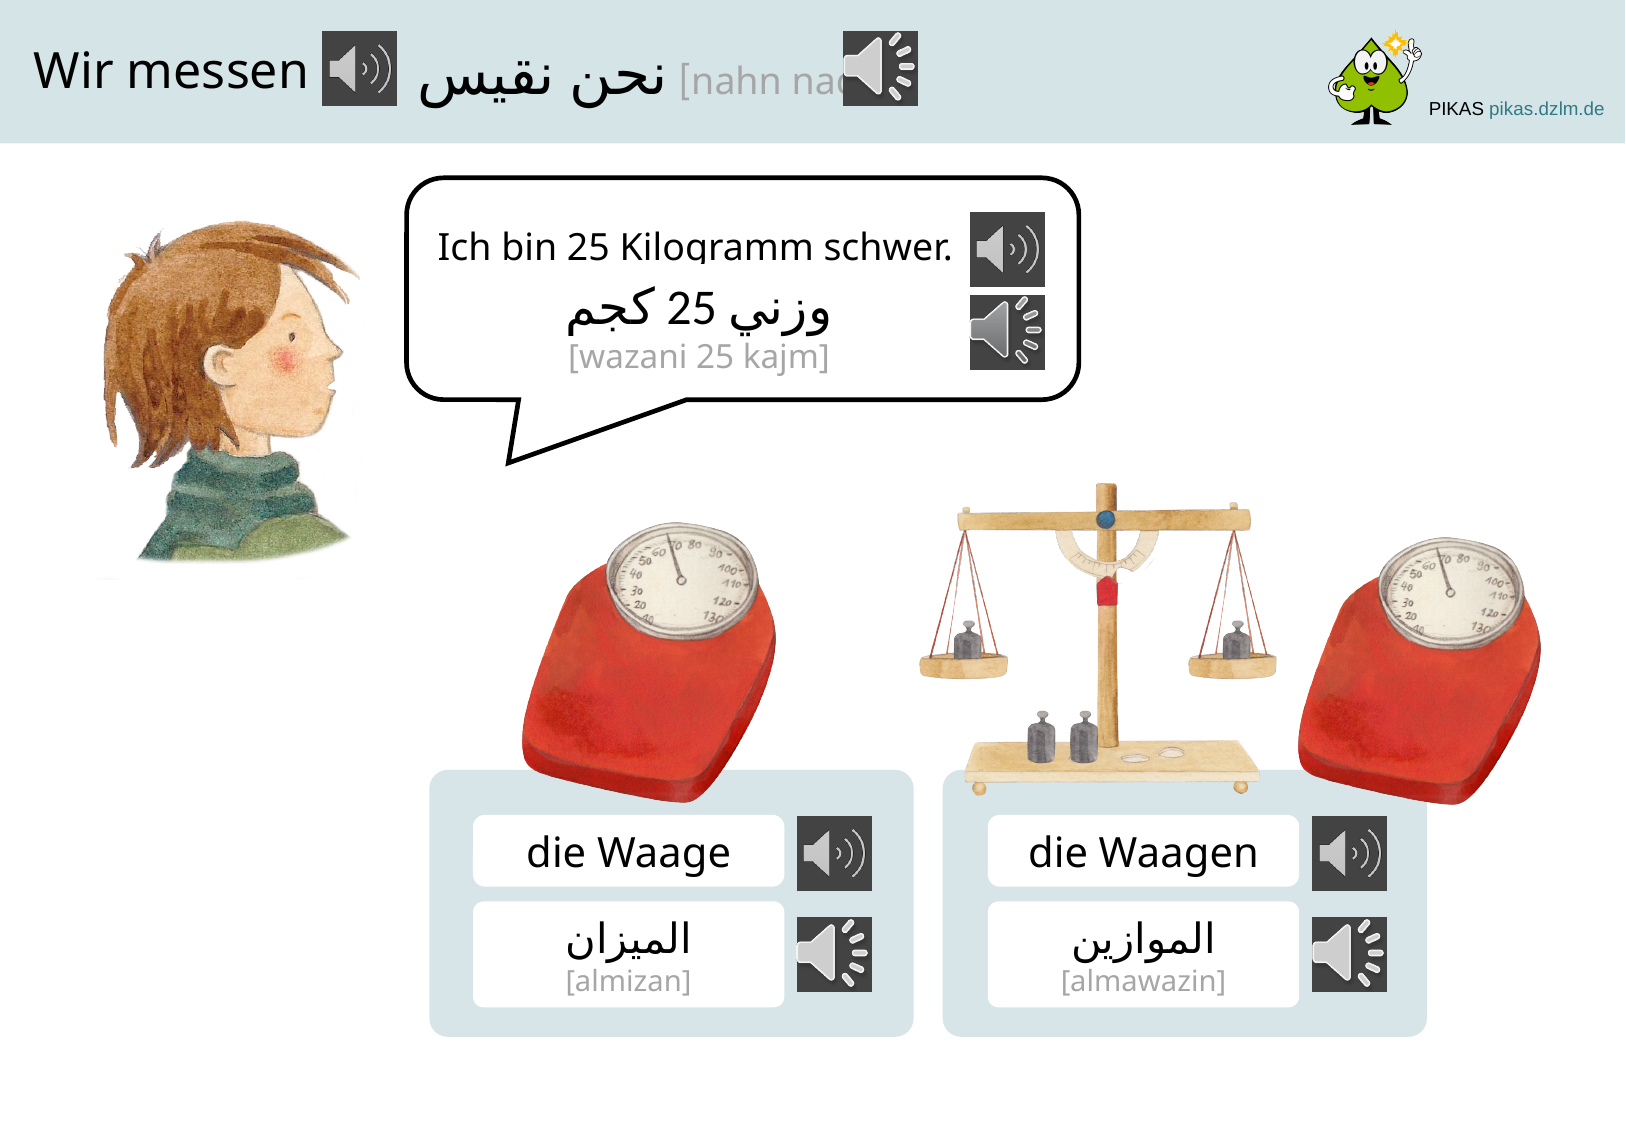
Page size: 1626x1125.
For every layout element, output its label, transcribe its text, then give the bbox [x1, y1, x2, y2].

picture [321, 30, 398, 107]
text_box الموازين [almawazin] [987, 901, 1300, 1008]
picture [1328, 26, 1422, 125]
text_box Wir messen [23, 23, 509, 114]
picture [1311, 814, 1389, 892]
text_box [428, 768, 915, 1038]
text_box die Waagen [987, 814, 1300, 887]
picture [1311, 916, 1389, 994]
picture [842, 30, 920, 107]
picture [1298, 537, 1541, 806]
text_box الميزان [almizan] [473, 901, 785, 1008]
text_box [nahn naqis] نحن نقيس [406, 25, 1138, 117]
picture [522, 522, 776, 803]
text_box [941, 768, 1429, 1038]
picture [919, 483, 1277, 796]
picture [969, 293, 1046, 371]
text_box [406, 177, 1079, 400]
picture [73, 220, 370, 580]
text_box die Waage [472, 814, 785, 887]
picture [795, 916, 873, 994]
picture [795, 814, 873, 892]
